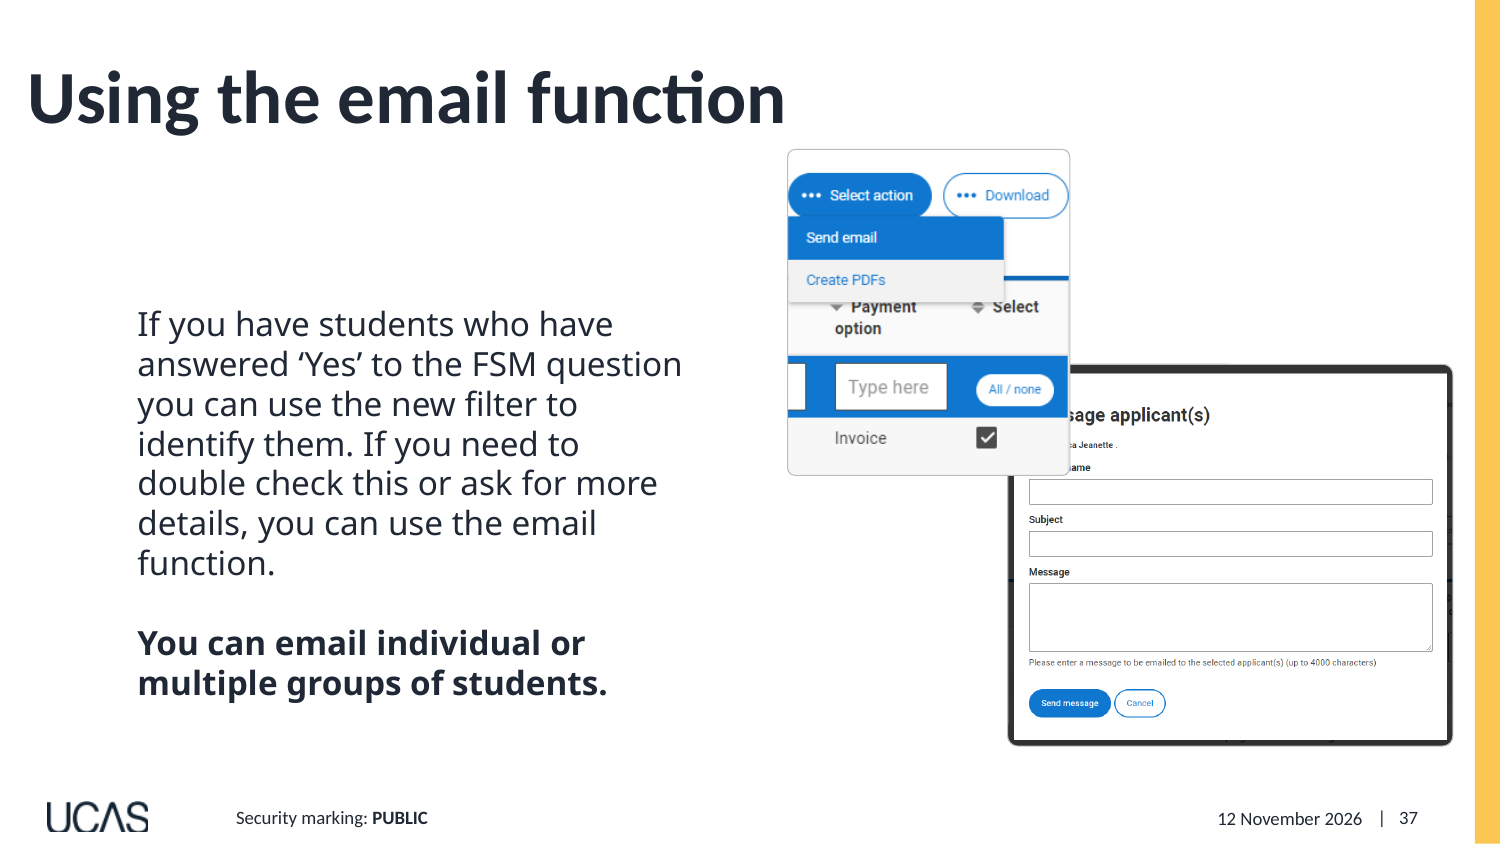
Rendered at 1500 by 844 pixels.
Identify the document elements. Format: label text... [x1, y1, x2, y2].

slide_number | 37 [1362, 798, 1453, 836]
footer Security marking: PUBLIC [221, 798, 957, 836]
text_box If you have students who have answered ‘Yes’ to the FSM question you can use the new filter to identify them. If you need to double check this or ask for more details, you can use the email function. You can email individual or multiple groups of students. [122, 295, 713, 710]
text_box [787, 149, 1453, 747]
text_box Using the email function [27, 64, 1276, 230]
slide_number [978, 798, 1363, 837]
